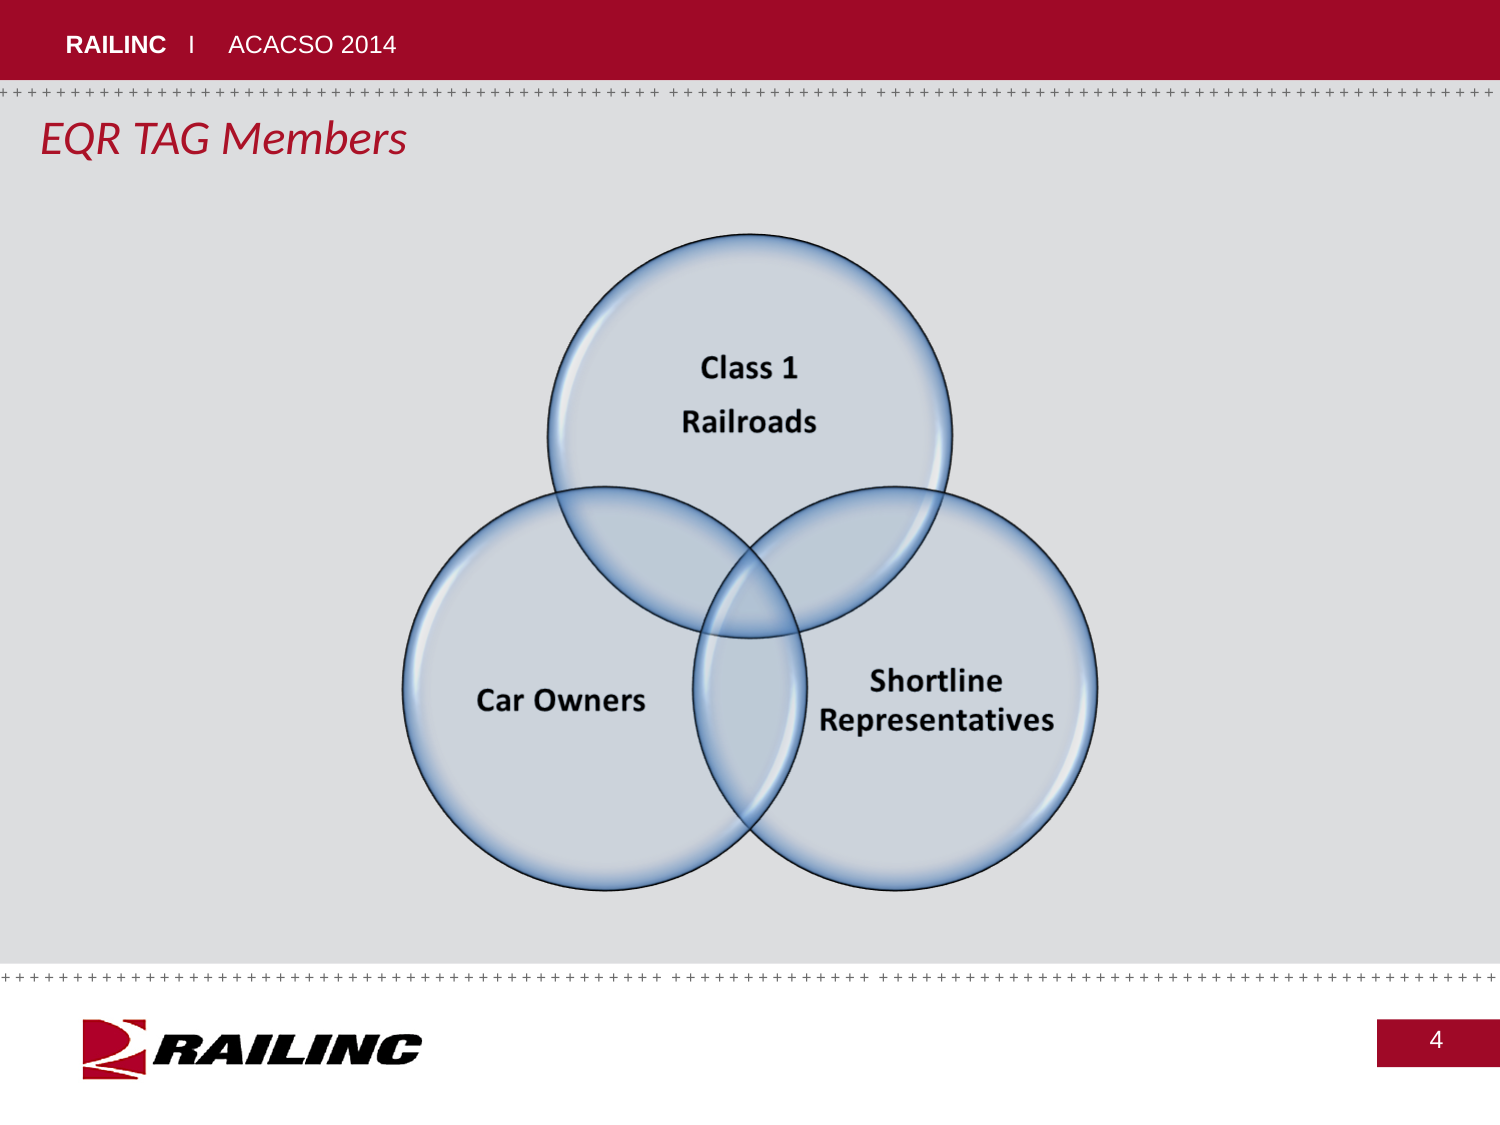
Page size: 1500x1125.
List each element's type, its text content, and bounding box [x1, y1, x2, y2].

slide_number 4 [1186, 1008, 1459, 1069]
picture [0, 999, 1500, 1125]
picture [58, 226, 1442, 899]
title EQR TAG Members [24, 98, 1500, 172]
